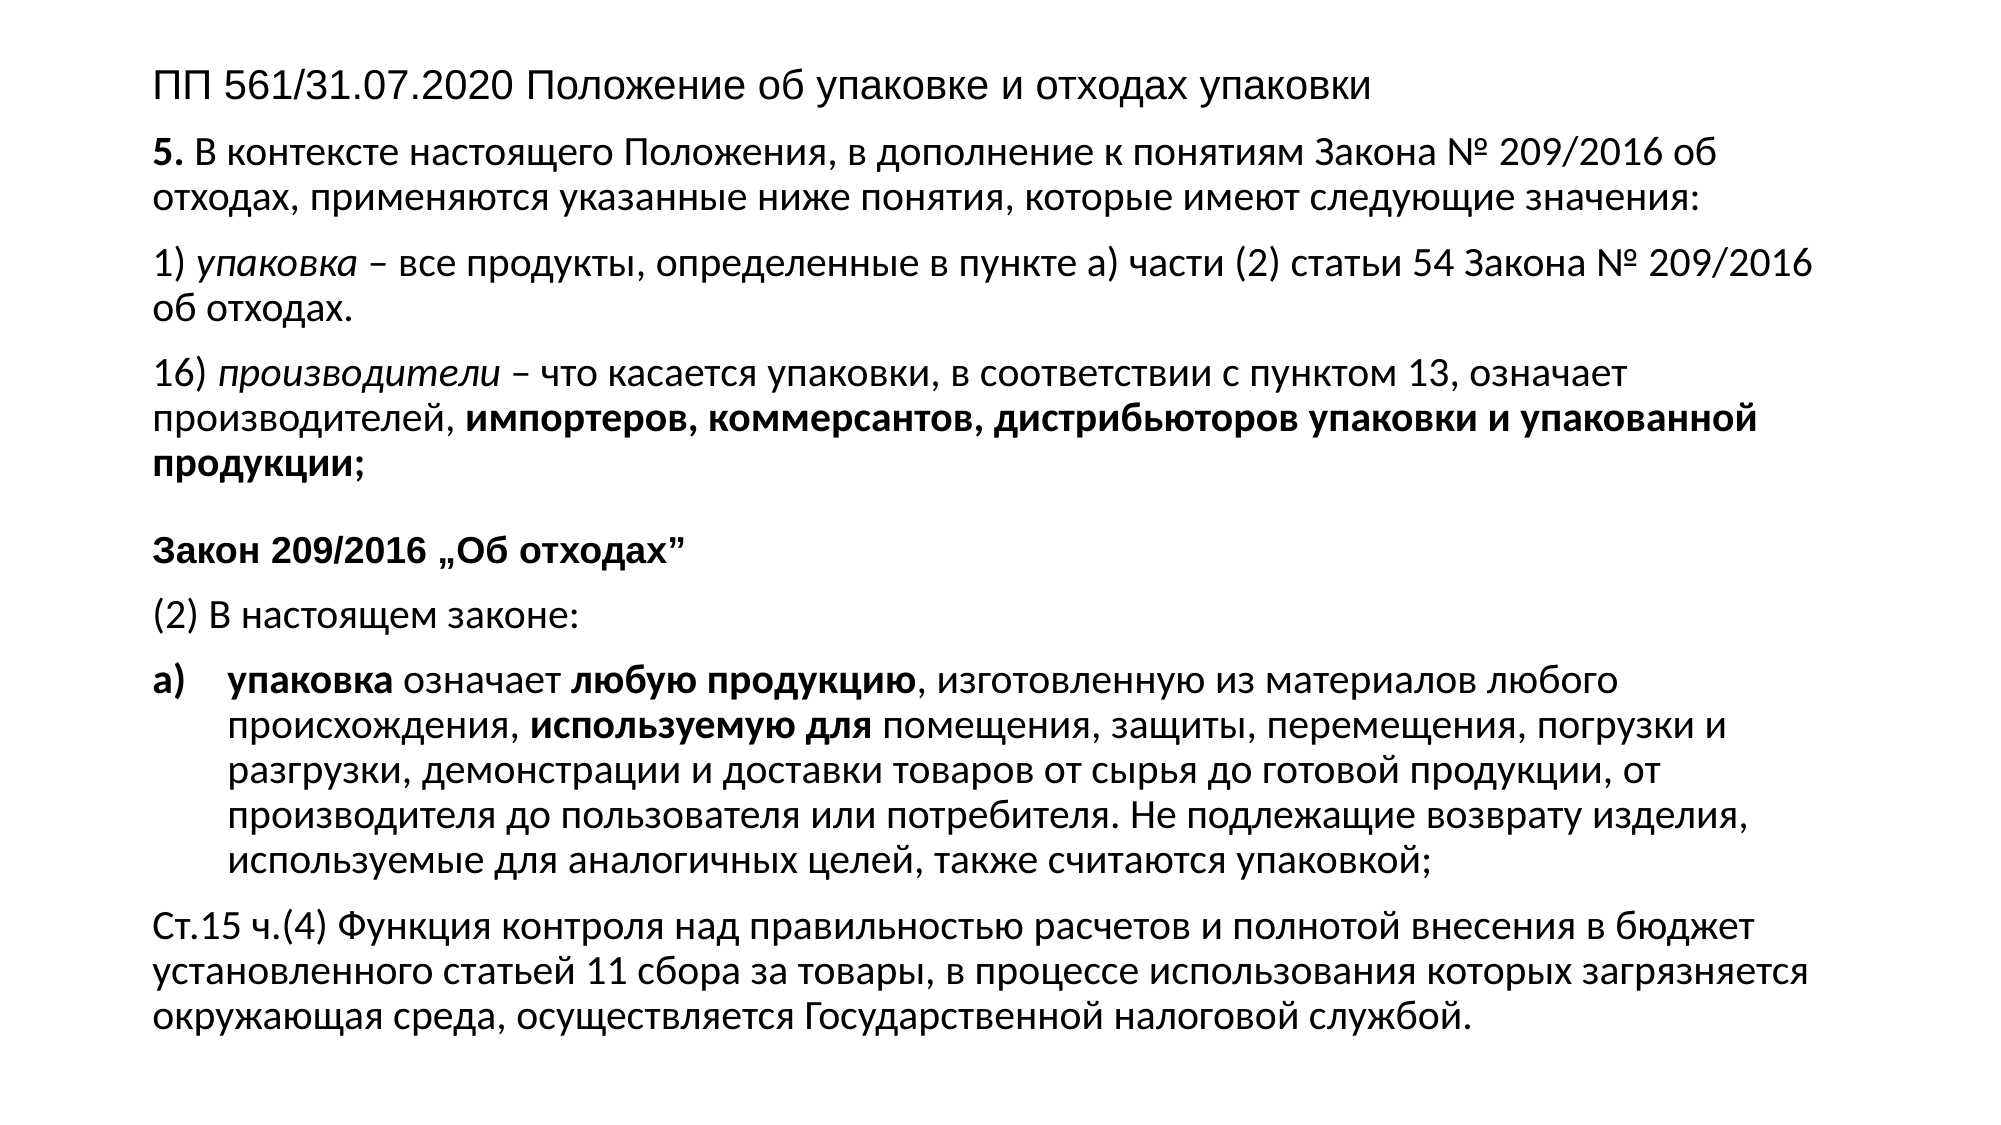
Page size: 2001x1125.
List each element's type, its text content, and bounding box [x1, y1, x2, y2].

list ПП 561/31.07.2020 Положение об упаковке и отходах упаковки 5. В контексте настоящего Положения, в дополнение к понятиям Закона № 209/2016 об отходах, применяются указанные ниже понятия, которые имеют следующие значения: 1) упаковка – все продукты, определенные в пункте а) части (2) статьи 54 Закона № 209/2016 об отходах. 16) производители – что касается упаковки, в соответствии с пунктом 13, означает производителей, импортеров, коммерсантов, дистрибьюторов упаковки и упакованной продукции; Закон 209/2016 „Об отходах” (2) В настоящем законе: упаковка означает любую продукцию, изготовленную из материалов любого происхождения, используемую для помещения, защиты, перемещения, погрузки и разгрузки, демонстрации и доставки товаров от сырья до готовой продукции, от производителя до пользователя или потребителя. Не подлежащие возврату изделия, используемые для аналогичных целей, также считаются упаковкой; Ст.15 ч.(4) Функция контроля над правильностью расчетов и полнотой внесения в бюджет установленного статьей 11 сбора за товары, в процессе использования которых загрязняется окружающая среда, осуществляется Государственной налоговой службой. [137, 55, 1863, 1079]
